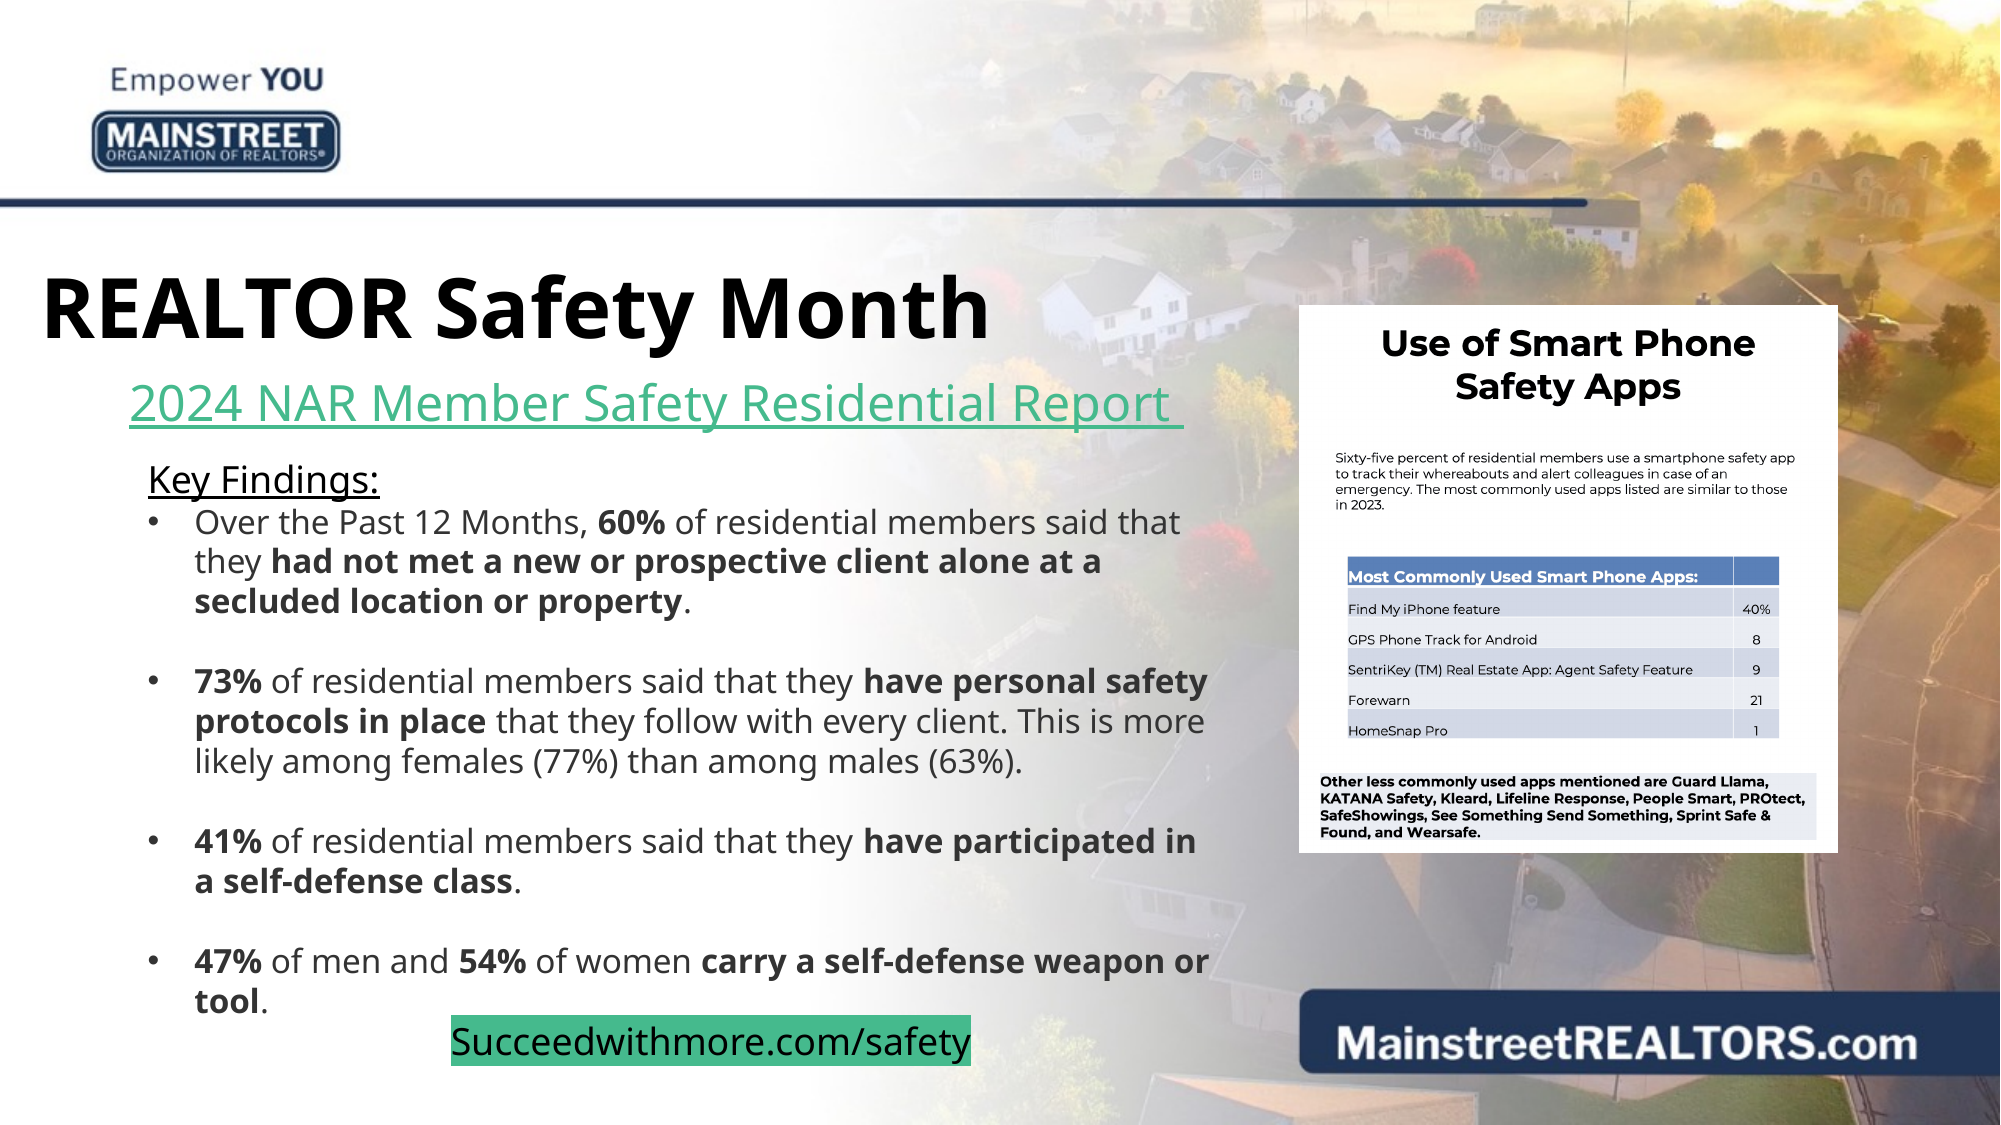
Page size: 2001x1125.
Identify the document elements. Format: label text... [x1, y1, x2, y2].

text_box 2024 NAR Member Safety Residential Report [114, 363, 1299, 477]
text_box REALTOR Safety Month [25, 247, 1426, 363]
text_box Key Findings: Over the Past 12 Months, 60% of residential members said that they had not met a new or prospective client alone at a secluded location or property. 73% of residential members said that they have personal safety protocols in place that they follow with every client. This is more likely among females (77%) than among males (63%). 41% of residential members said that they have participated in a self-defense class. 47% of men and 54% of women carry a self-defense weapon or tool. [132, 448, 1228, 1118]
picture [0, 0, 2000, 1125]
text_box Succeedwithmore.com/safety [436, 1010, 1016, 1071]
